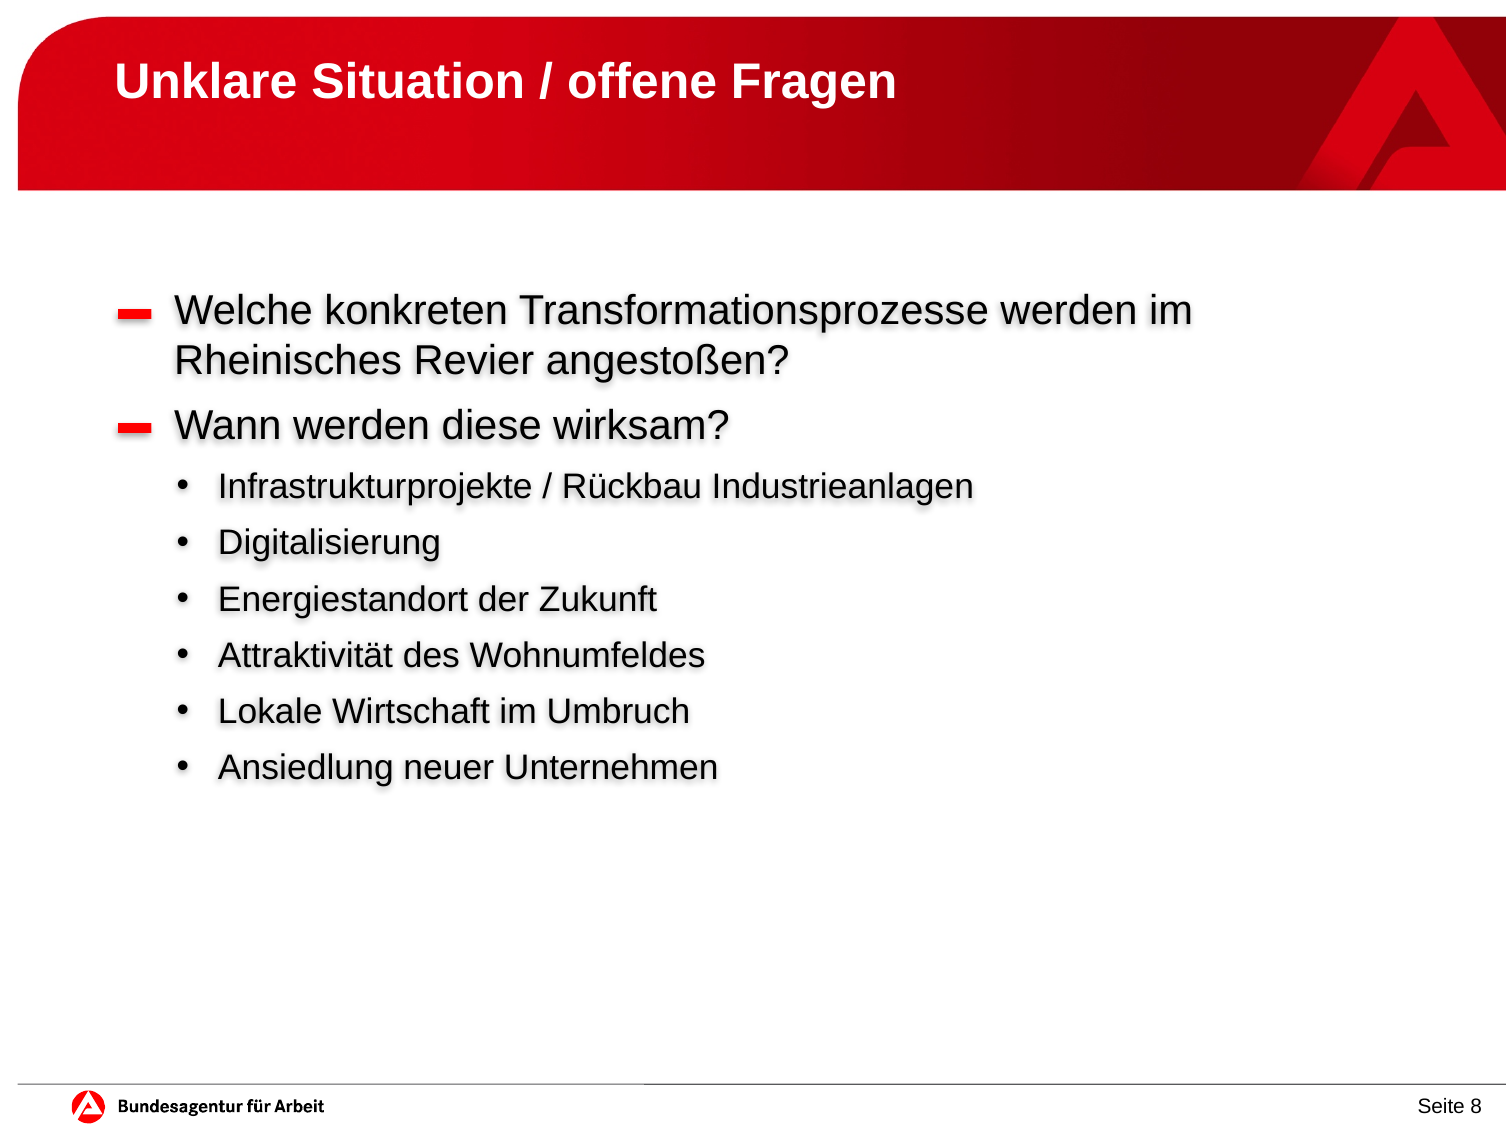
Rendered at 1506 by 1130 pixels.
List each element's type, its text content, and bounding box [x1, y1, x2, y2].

picture [0, 0, 1506, 1130]
text_box Welche konkreten Transformationsprozesse werden im Rheinisches Revier angestoßen? Wann werden diese wirksam? Infrastrukturprojekte / Rückbau Industrieanlagen Digitalisierung Energiestandort der Zukunft Attraktivität des Wohnumfeldes Lokale Wirtschaft im Umbruch Ansiedlung neuer Unternehmen [117, 218, 1388, 1049]
title Unklare Situation / offene Fragen [114, 48, 1388, 169]
